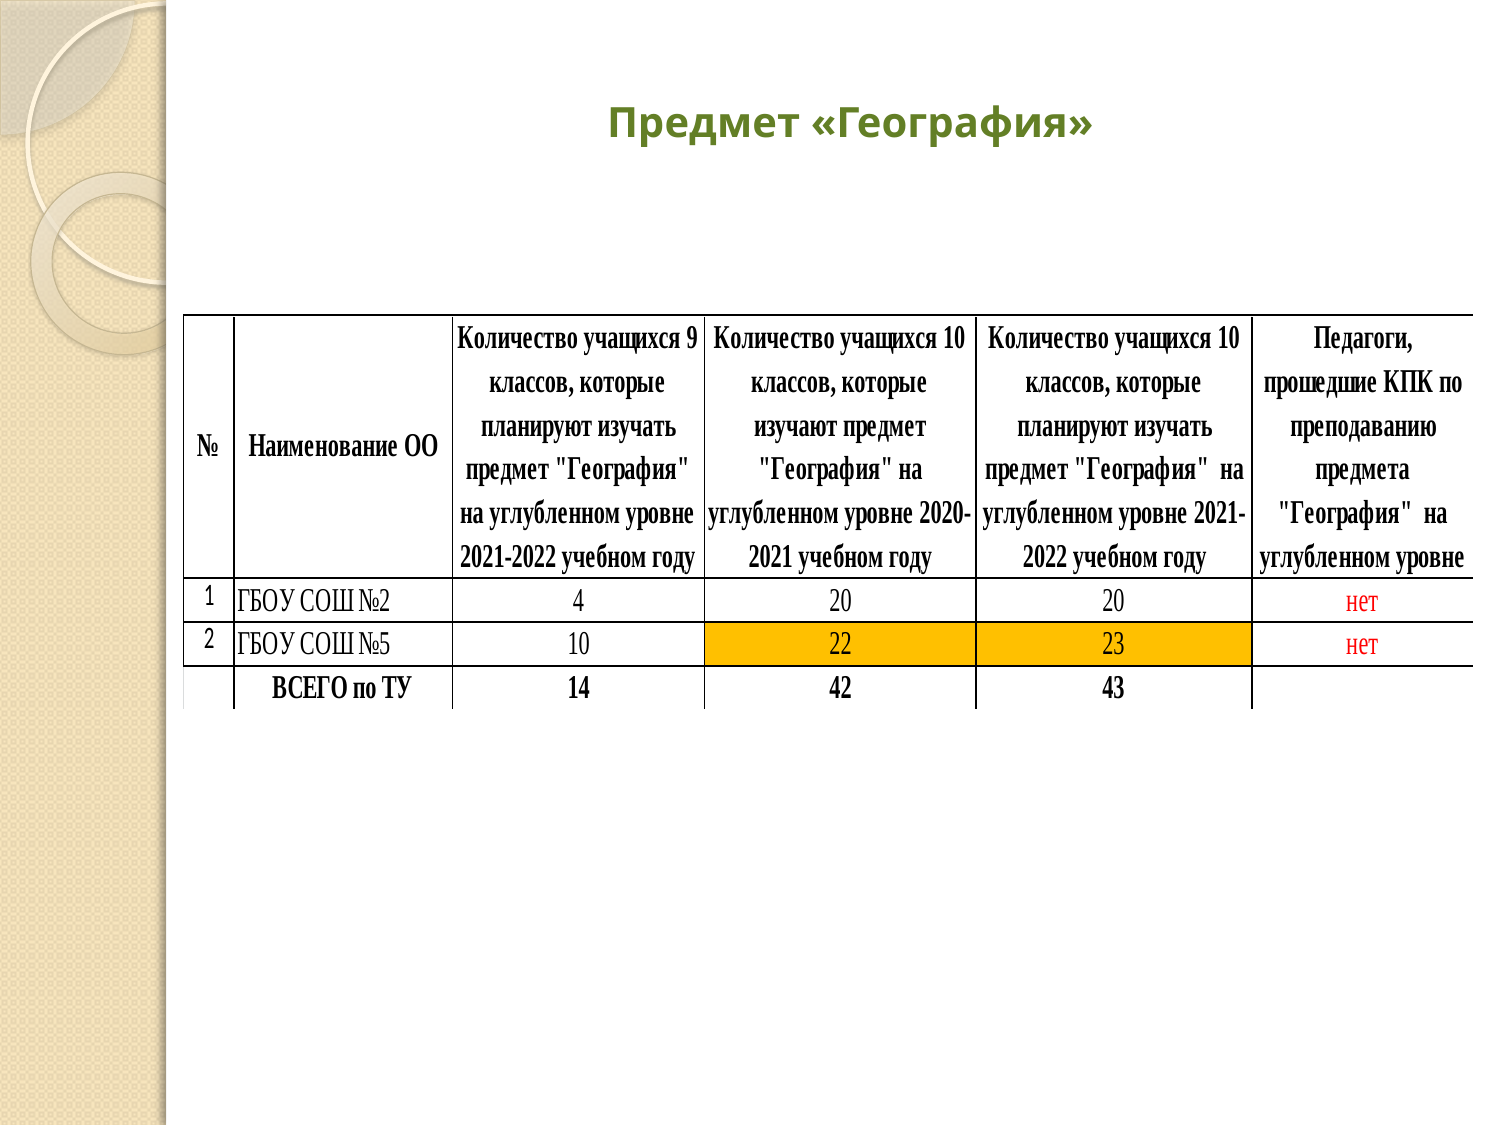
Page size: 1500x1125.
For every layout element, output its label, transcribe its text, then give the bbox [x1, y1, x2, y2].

picture [182, 314, 1475, 712]
title Предмет «География» [235, 45, 1466, 197]
